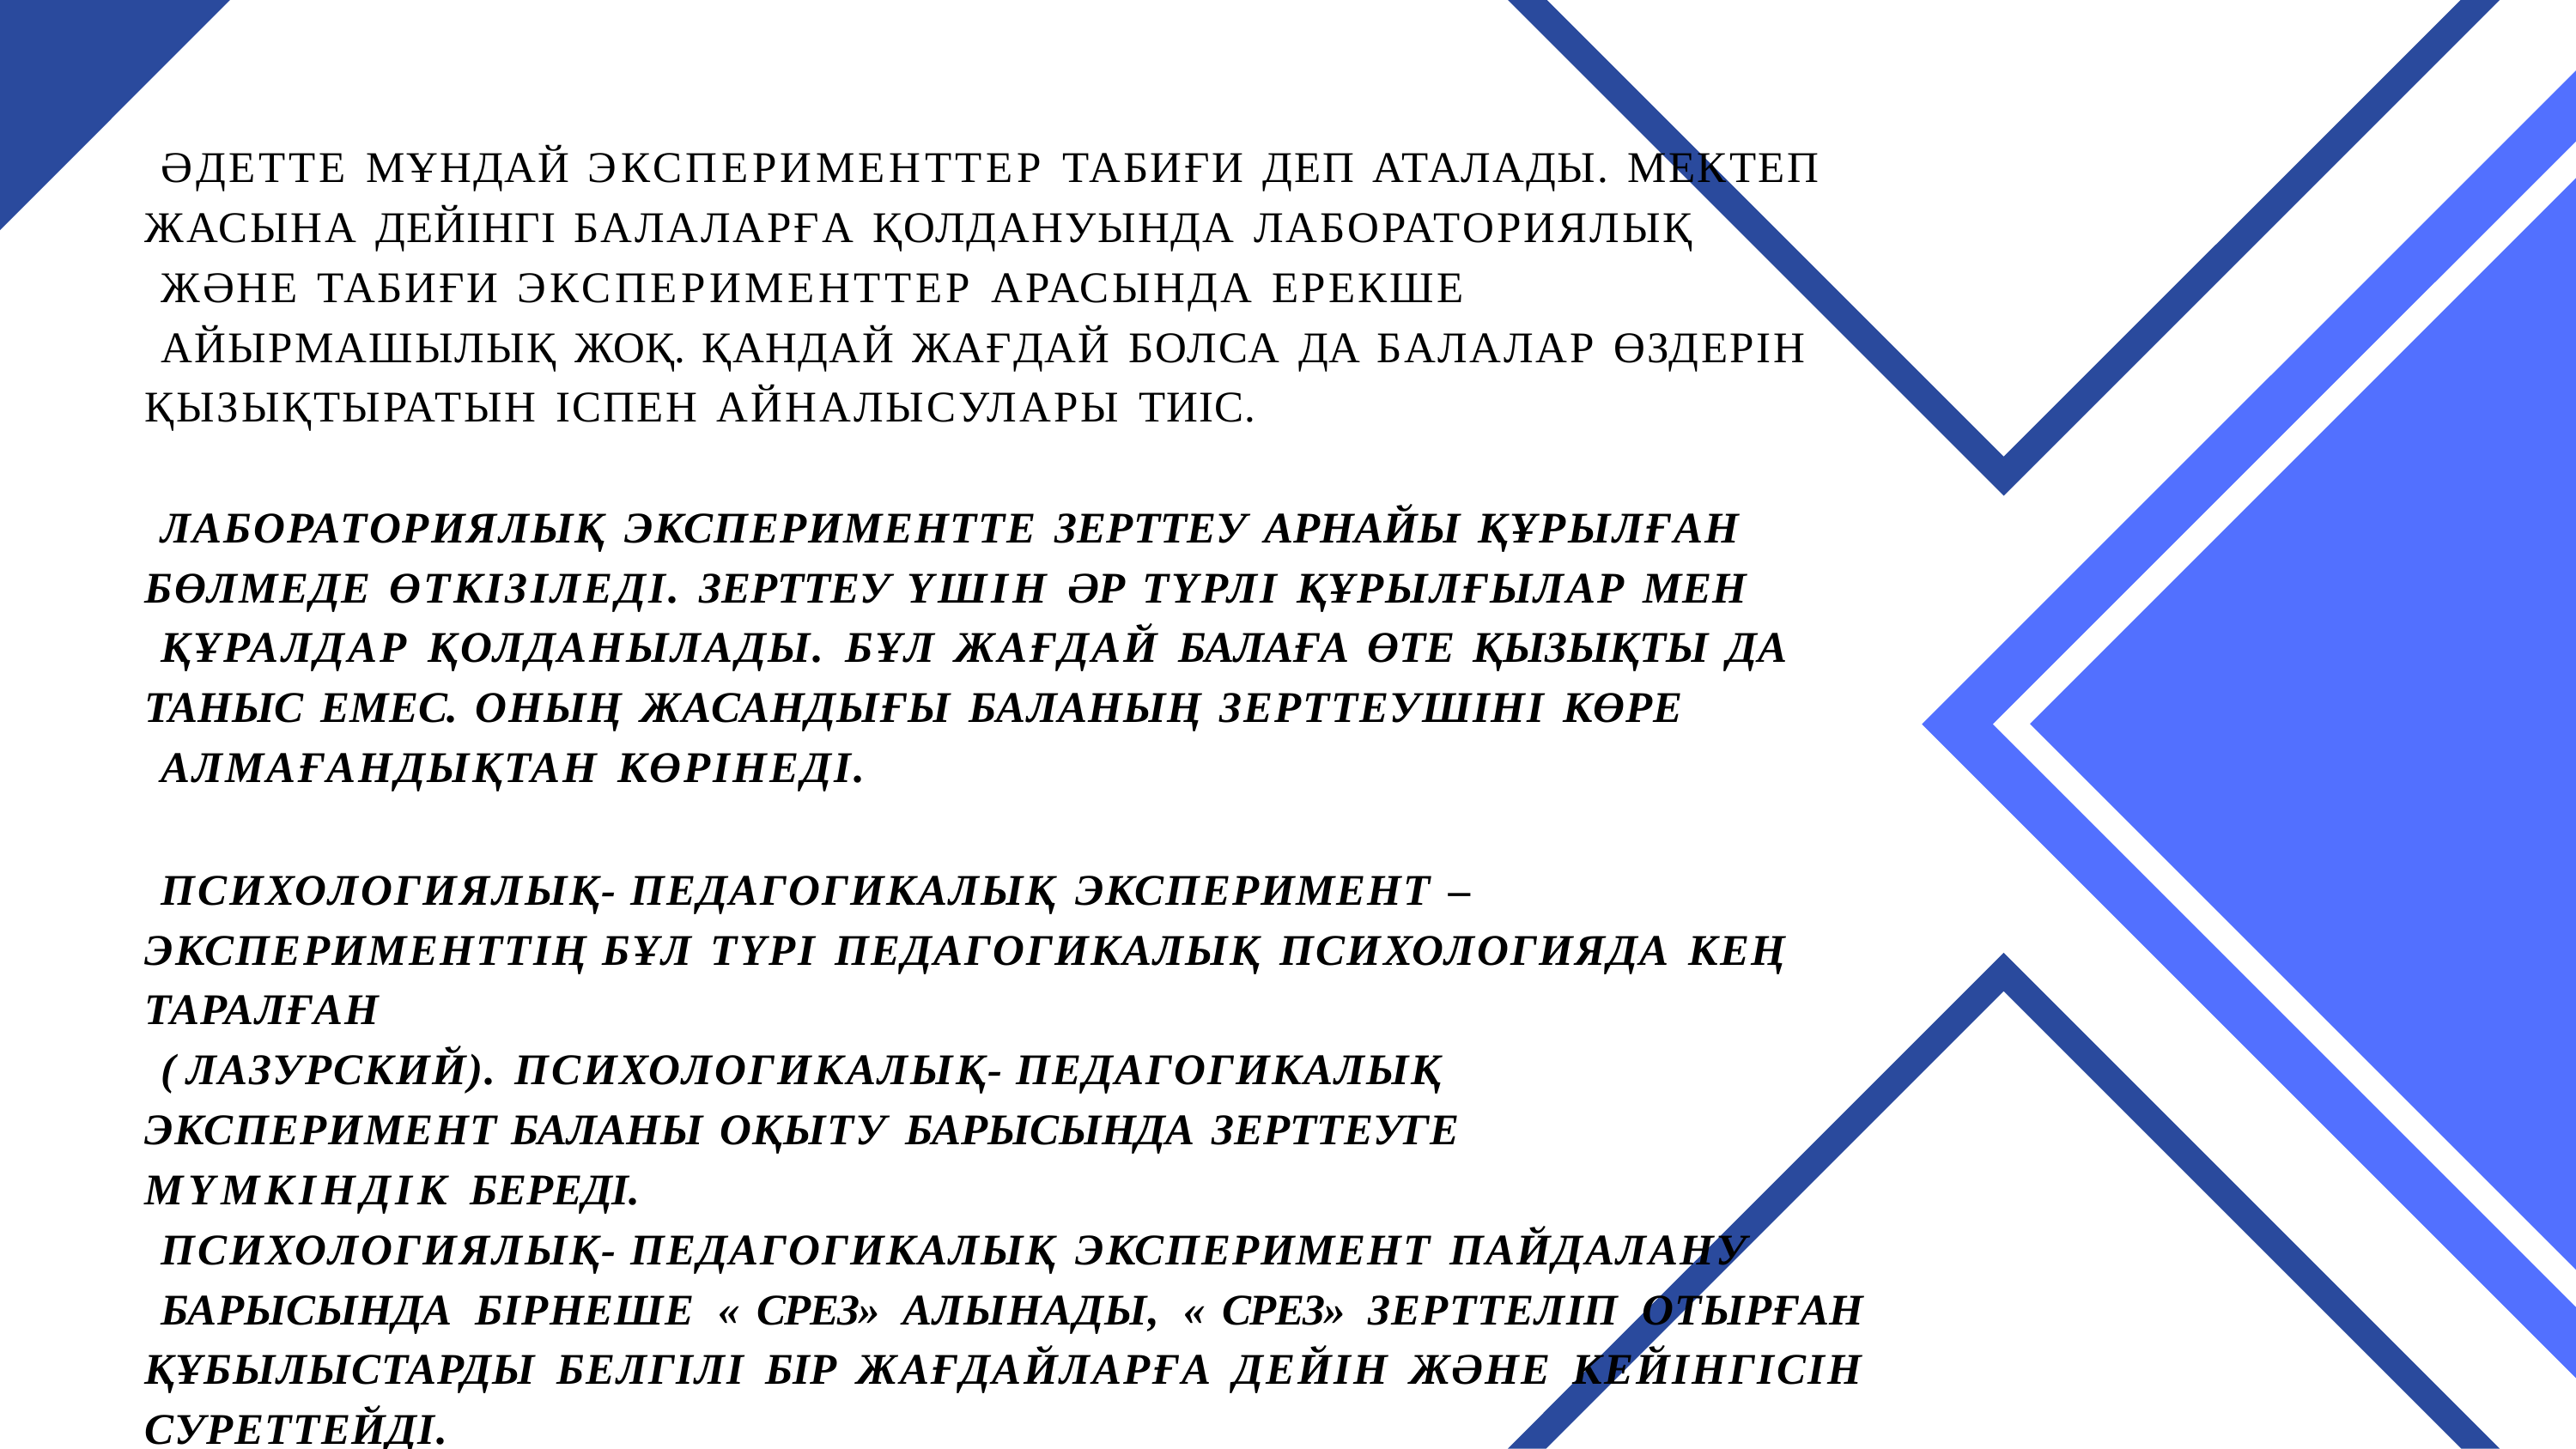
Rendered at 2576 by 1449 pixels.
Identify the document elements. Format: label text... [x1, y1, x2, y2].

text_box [1507, 0, 2576, 1449]
text_box [0, 0, 230, 231]
text_box ƏДЕТТЕ МҰНДАЙ ЭКСПЕРИМЕНТТЕР ТАБИҒИ ДЕП АТАЛАДЫ. МЕКТЕП ЖАСЫНА ДЕЙІНГІ БАЛАЛАРҒА ҚОЛДАНУЫНДА ЛАБОРАТОРИЯЛЫҚ ЖƏНЕ ТАБИҒИ ЭКСПЕРИМЕНТТЕР АРАСЫНДА ЕРЕКШЕ АЙЫРМАШЫЛЫҚ ЖОҚ. ҚАНДАЙ ЖАҒДАЙ БОЛСА ДА БАЛАЛАР ӨЗДЕРІН ҚЫЗЫҚТЫРАТЫН ІСПЕН АЙНАЛЫСУЛАРЫ ТИІС. ЛАБОРАТОРИЯЛЫҚ ЭКСПЕРИМЕНТТЕ ЗЕРТТЕУ АРНАЙЫ ҚҰРЫЛҒАН БӨЛМЕДЕ ӨТКIЗIЛЕДI. ЗЕРТТЕУ ҮШIН ӘР ТҮРЛI ҚҰРЫЛҒЫЛАР МЕН ҚҰРАЛДАР ҚОЛДАНЫЛАДЫ. БҰЛ ЖАҒДАЙ БАЛАҒА ӨТЕ ҚЫЗЫҚТЫ ДА ТАНЫС ЕМЕС. ОНЫҢ ЖАСАНДЫҒЫ БАЛАНЫҢ ЗЕРТТЕУШIНI КӨРЕ АЛМАҒАНДЫҚТАН КӨРIНЕДI. ПСИХОЛОГИЯЛЫҚ- ПЕДАГОГИКАЛЫҚ ЭКСПЕРИМЕНТ – ЭКСПЕРИМЕНТТIҢ БҰЛ ТҮРI ПЕДАГОГИКАЛЫҚ ПСИХОЛОГИЯДА КЕҢ ТАРАЛҒАН ( ЛАЗУРСКИЙ). ПСИХОЛОГИКАЛЫҚ- ПЕДАГОГИКАЛЫҚ ЭКСПЕРИМЕНТ БАЛАНЫ ОҚЫТУ БАРЫСЫНДА ЗЕРТТЕУГЕ МҮМКIНДIК БЕРЕДI. ПСИХОЛОГИЯЛЫҚ- ПЕДАГОГИКАЛЫҚ ЭКСПЕРИМЕНТ ПАЙДАЛАНУ БАРЫСЫНДА БIРНЕШЕ « СРЕЗ» АЛЫНАДЫ, « СРЕЗ» ЗЕРТТЕЛIП ОТЫРҒАН ҚҰБЫЛЫСТАРДЫ БЕЛГIЛI БIР ЖАҒДАЙЛАРҒА ДЕЙIН ЖӘНЕ КЕЙIНГIСIН СУРЕТТЕЙДI. [143, 129, 1502, 1449]
